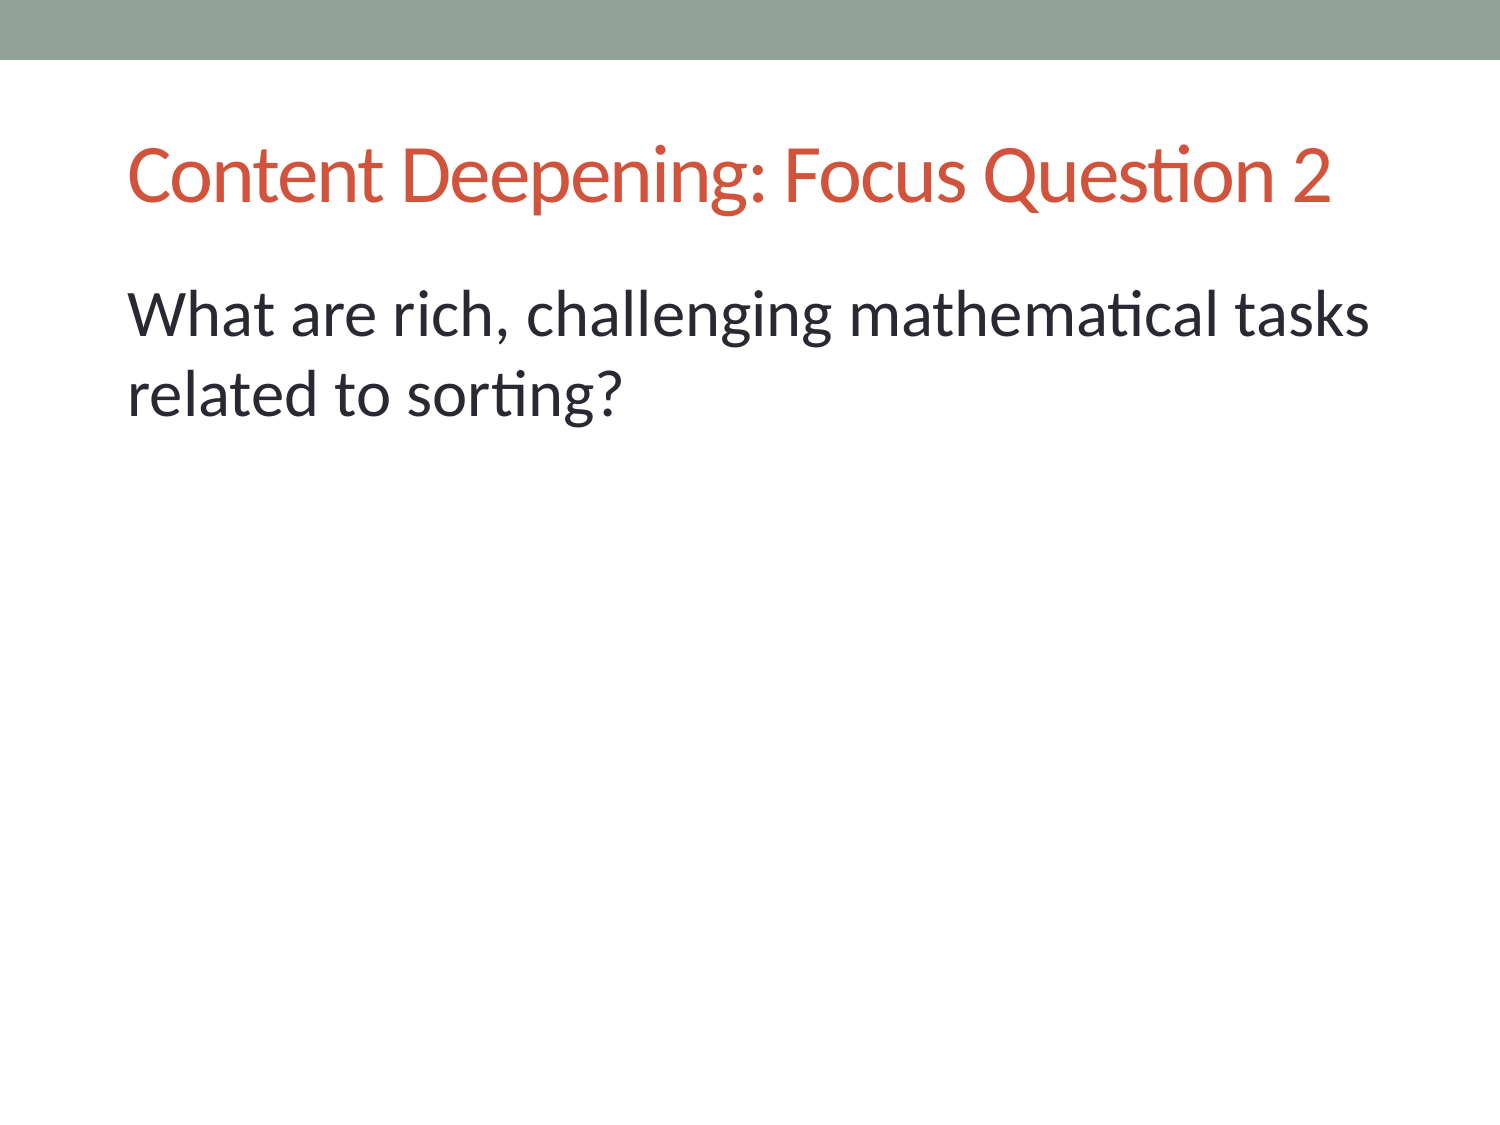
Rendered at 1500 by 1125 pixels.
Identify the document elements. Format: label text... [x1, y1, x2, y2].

title Content Deepening: Focus Question 2 [112, 87, 1425, 250]
list What are rich, challenging mathematical tasks related to sorting? [112, 262, 1425, 1063]
